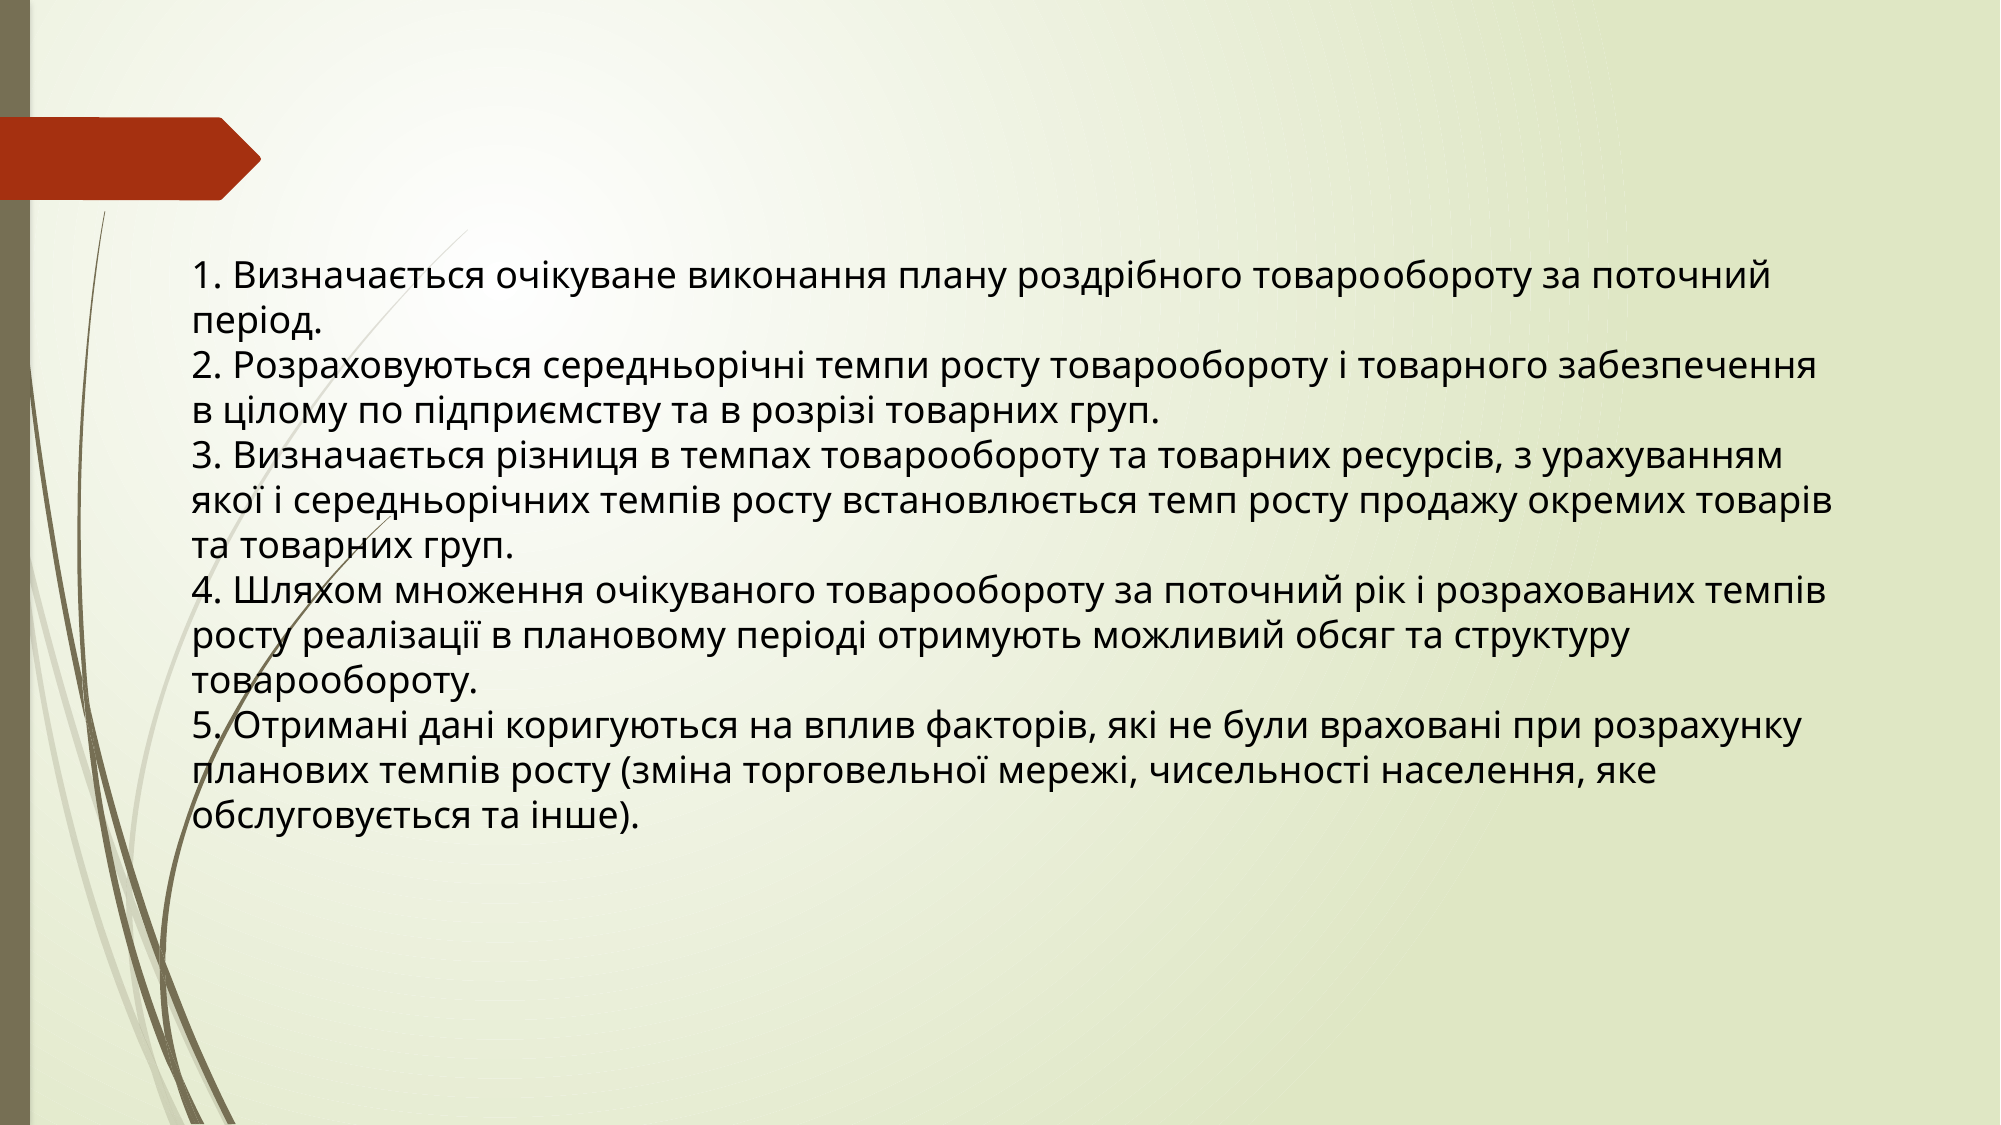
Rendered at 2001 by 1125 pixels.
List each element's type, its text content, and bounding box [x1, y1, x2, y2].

text_box 1. Визначається очікуване виконання плану роздрібного товарообороту за поточний період. 2. Розраховуються середньорічні темпи росту товарообороту і товарного забезпечення в цілому по підприємству та в розрізі товарних груп. 3. Визначається різниця в темпах товарообороту та товарних ресурсів, з урахуванням якої і середньорічних темпів росту встановлюється темп росту продажу окремих товарів та товарних груп. 4. Шляхом множення очікуваного товарообороту за поточний рік і розрахованих темпів росту реалізації в плановому періоді отримують можливий обсяг та структуру товарообороту. 5. Отримані дані коригуються на вплив факторів, які не були враховані при розрахунку планових темпів росту (зміна торговельної мережі, чисельності населення, яке обслуговується та інше). [176, 243, 1860, 844]
